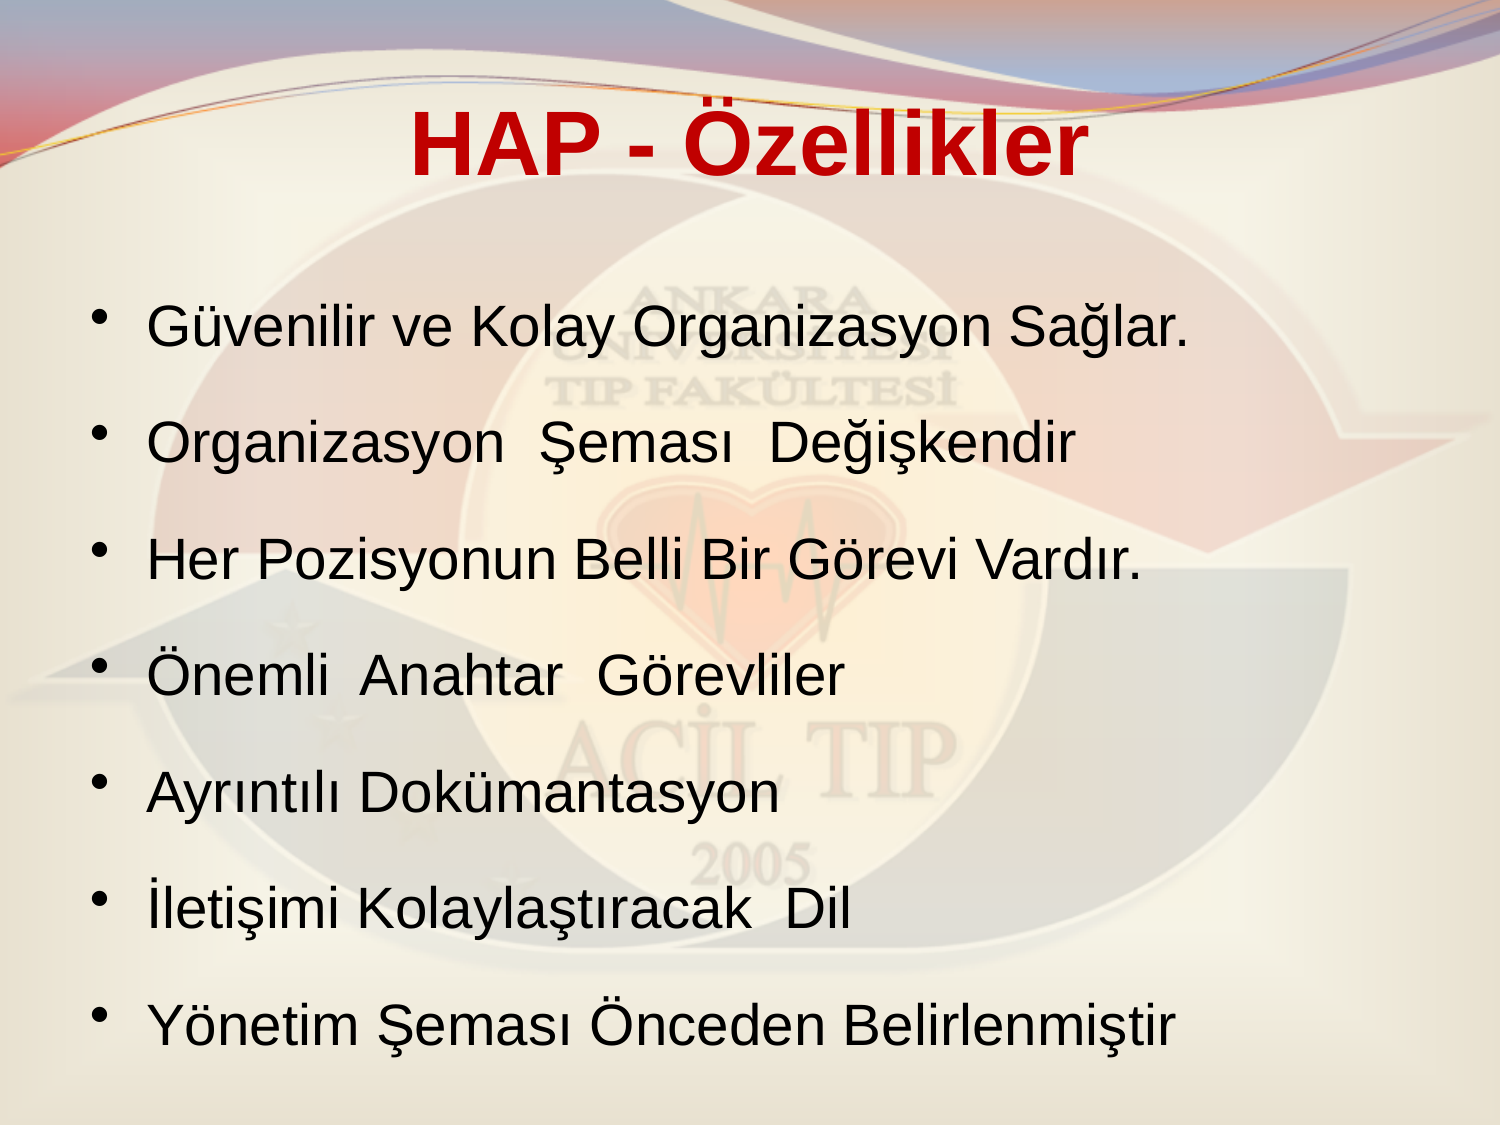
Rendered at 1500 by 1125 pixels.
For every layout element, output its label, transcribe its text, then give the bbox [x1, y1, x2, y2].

picture [0, 0, 1500, 1125]
list Güvenilir ve Kolay Organizasyon Sağlar. Organizasyon Şeması Değişkendir Her Pozisyonun Belli Bir Görevi Vardır. Önemli Anahtar Görevliler Ayrıntılı Dokümantasyon İletişimi Kolaylaştıracak Dil Yönetim Şeması Önceden Belirlenmiştir [74, 245, 1426, 1091]
title HAP - Özellikler [74, 44, 1426, 233]
